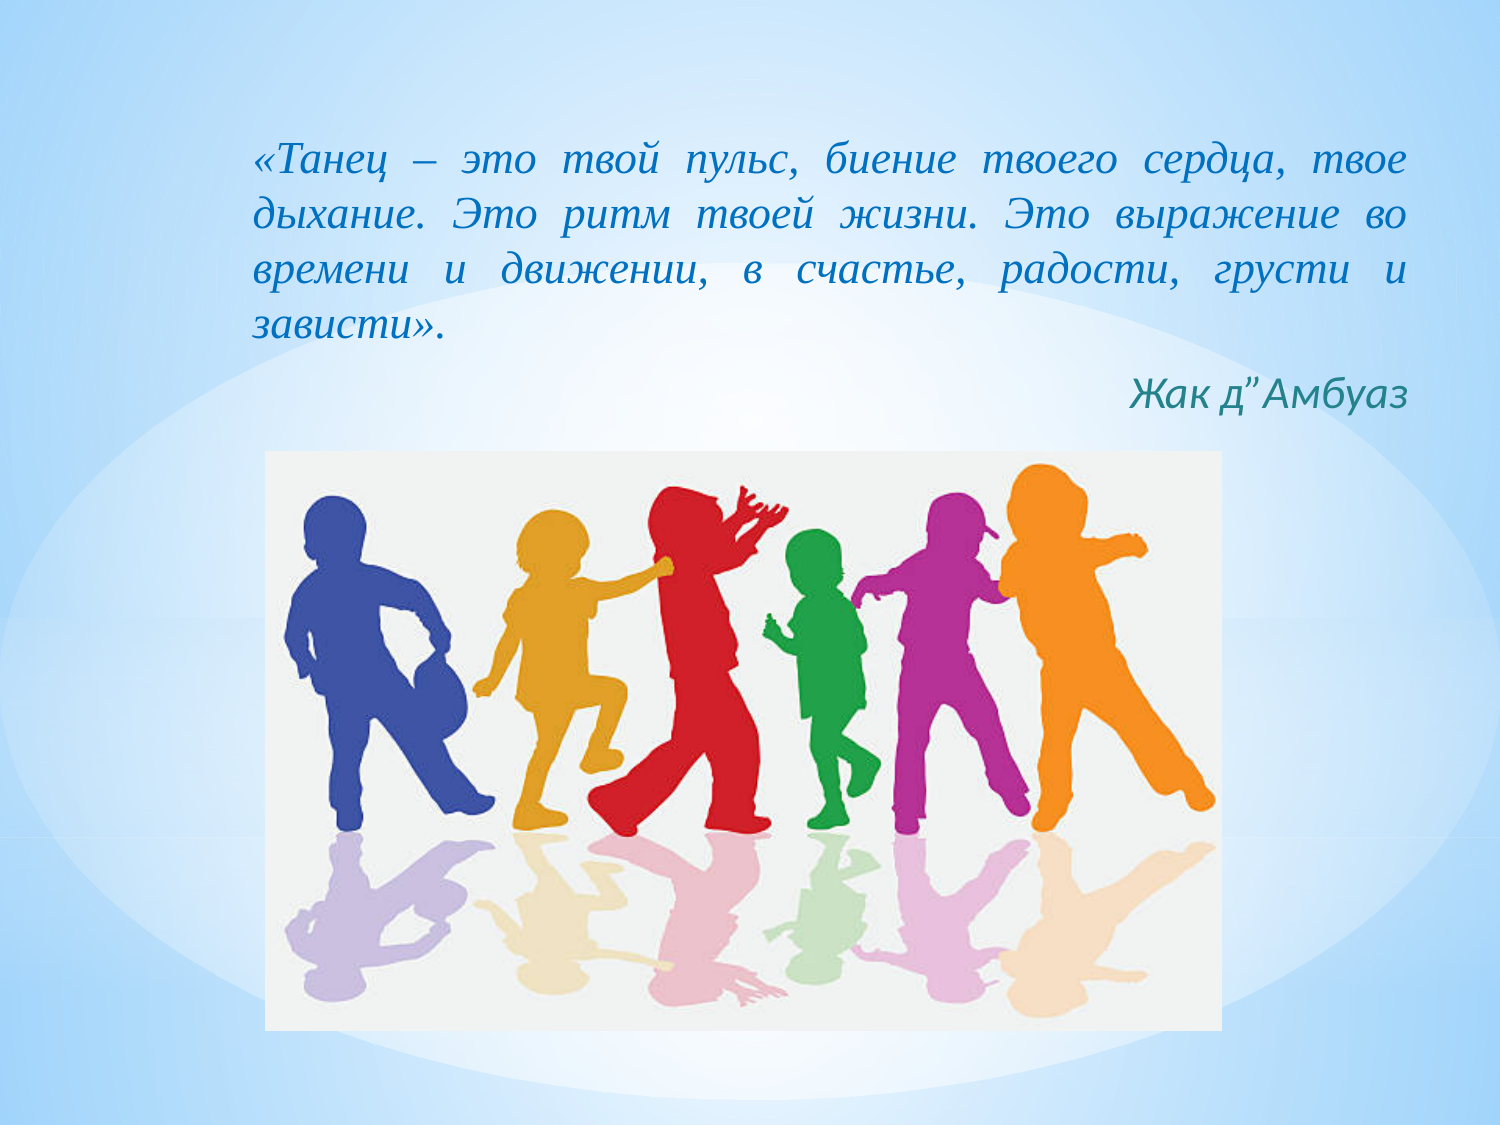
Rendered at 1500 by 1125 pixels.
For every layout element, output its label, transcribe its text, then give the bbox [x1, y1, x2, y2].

list «Танец – это твой пульс, биение твоего сердца, твое дыхание. Это ритм твоей жизни. Это выражение во времени и движении, в счастье, радости, грусти и зависти». Жак д”Амбуаз [230, 120, 1424, 691]
picture [264, 451, 1222, 1032]
